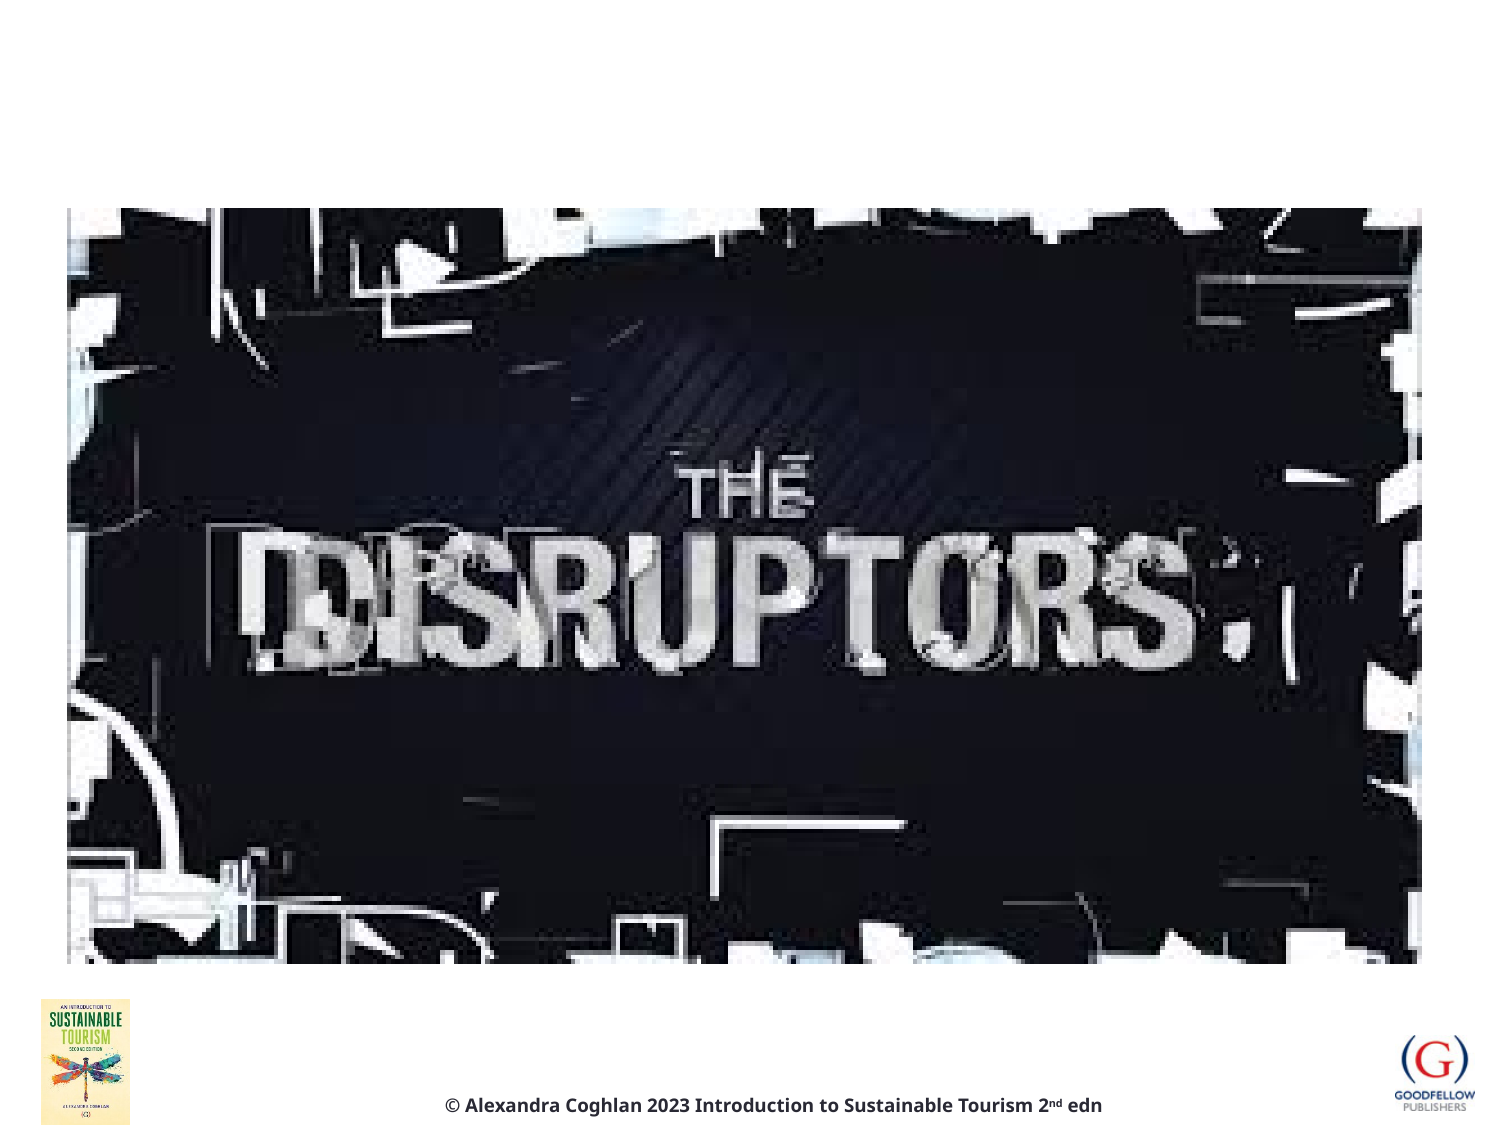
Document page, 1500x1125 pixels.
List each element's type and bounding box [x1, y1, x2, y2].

list [66, 207, 1422, 965]
picture [41, 999, 130, 1125]
picture [1395, 1035, 1475, 1111]
